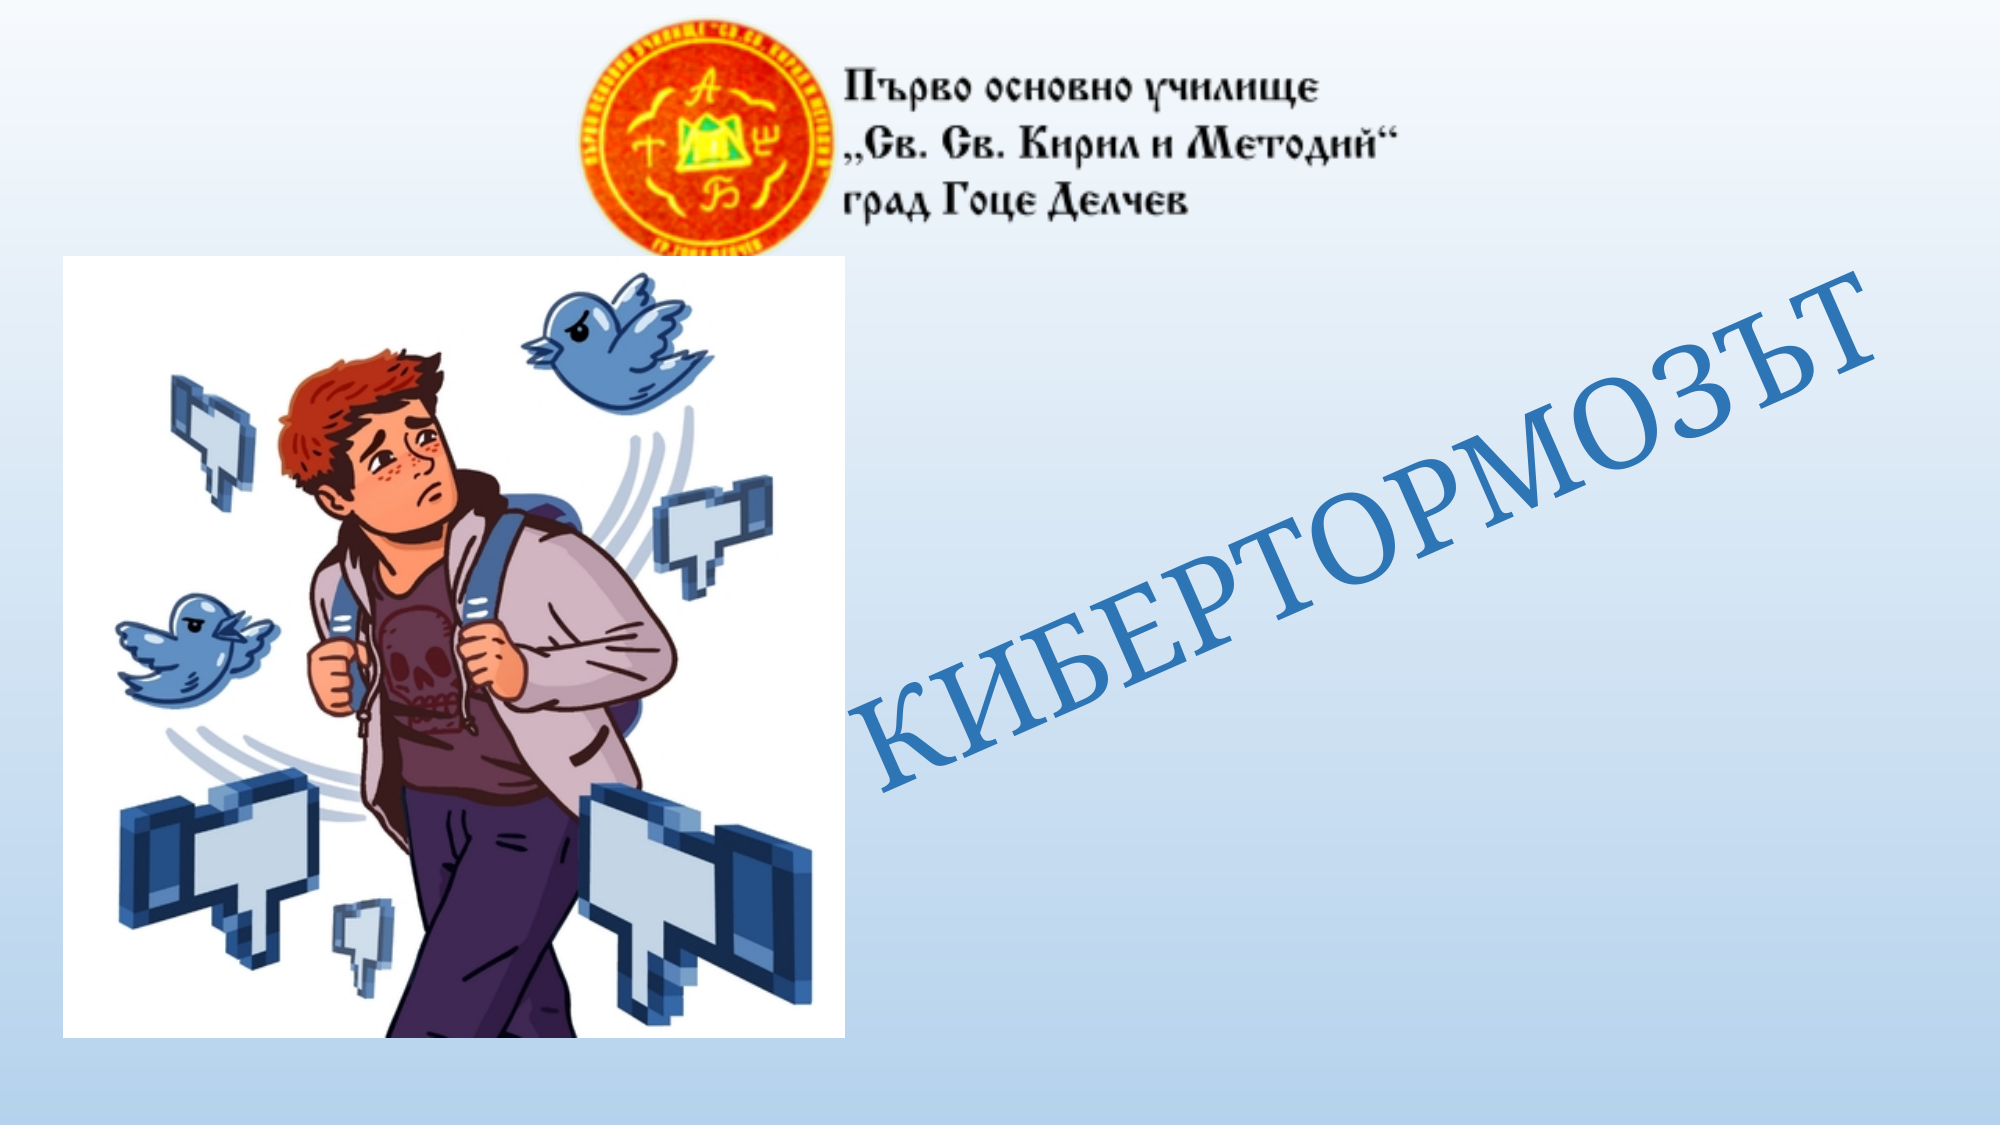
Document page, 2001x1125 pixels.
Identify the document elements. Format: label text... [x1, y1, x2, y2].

title КИБЕРТОРМОЗЪТ [845, 685, 1218, 850]
text_box [845, 609, 2000, 685]
title КИБЕРТОРМОЗЪТ [845, 67, 2000, 609]
picture [63, 9, 1460, 1038]
